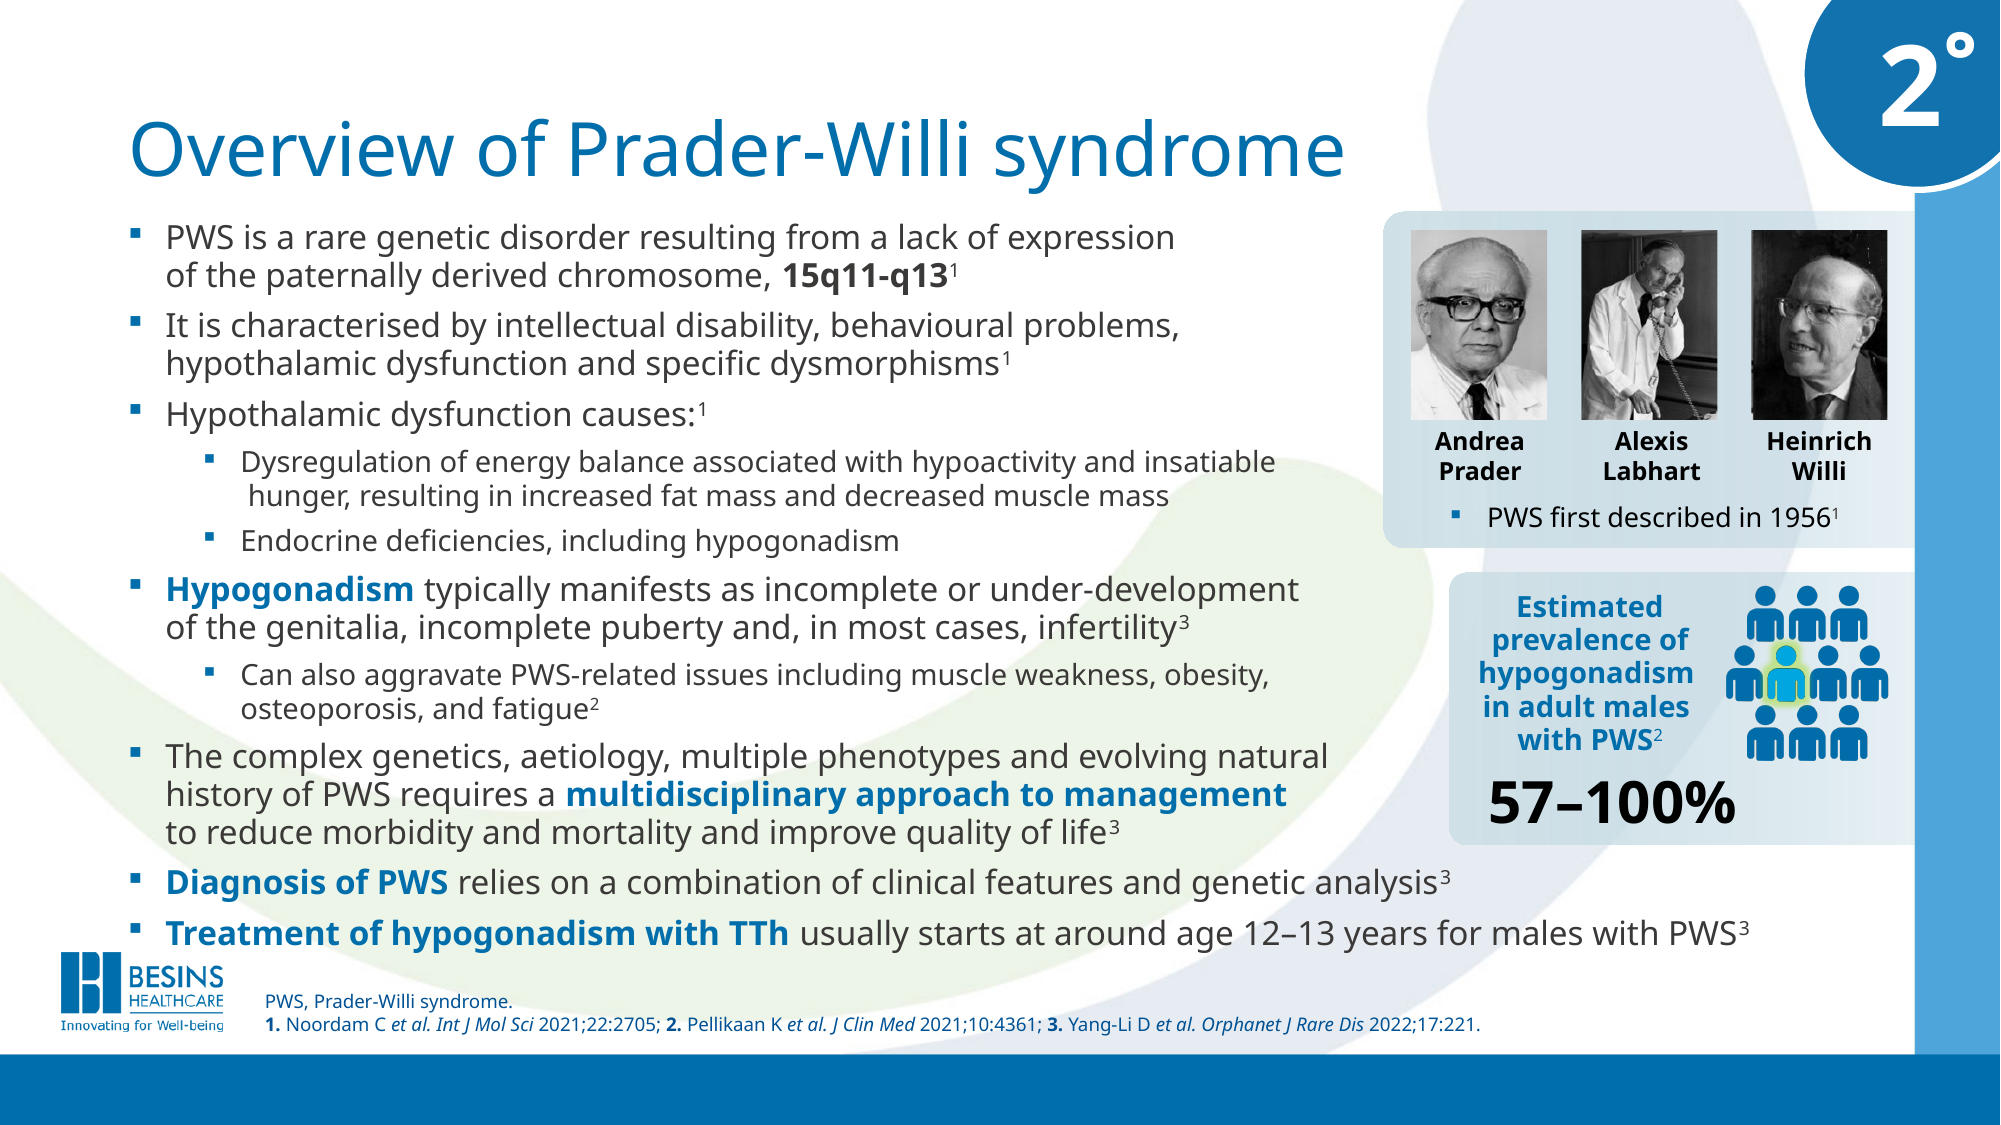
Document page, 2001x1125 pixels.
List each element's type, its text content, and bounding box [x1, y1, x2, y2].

text_box PWS is a rare genetic disorder resulting from a lack of expression of the paternally derived chromosome, 15q11-q131 It is characterised by intellectual disability, behavioural problems, hypothalamic dysfunction and specific dysmorphisms1 Hypothalamic dysfunction causes:1 Dysregulation of energy balance associated with hypoactivity and insatiable hunger, resulting in increased fat mass and decreased muscle mass Endocrine deficiencies, including hypogonadism Hypogonadism typically manifests as incomplete or under-development of the genitalia, incomplete puberty and, in most cases, infertility3 Can also aggravate PWS-related issues including muscle weakness, obesity, osteoporosis, and fatigue2 The complex genetics, aetiology, multiple phenotypes and evolving natural history of PWS requires a multidisciplinary approach to management to reduce morbidity and mortality and improve quality of life3 Diagnosis of PWS relies on a combination of clinical features and genetic analysis3 Treatment of hypogonadism with TTh usually starts at around age 12–13 years for males with PWS3 [112, 211, 1894, 961]
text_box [1448, 572, 1915, 846]
title Overview of Prader-Willi syndrome [113, 12, 1862, 201]
text_box PWS, Prader-Willi syndrome. 1. Noordam C et al. Int J Mol Sci 2021;22:2705; 2. Pellikaan K et al. J Clin Med 2021;10:4361; 3. Yang-Li D et al. Orphanet J Rare Dis 2022;17:221. [249, 982, 1915, 1043]
picture [0, 0, 2000, 1125]
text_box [1383, 211, 1915, 548]
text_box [1801, 0, 2000, 190]
